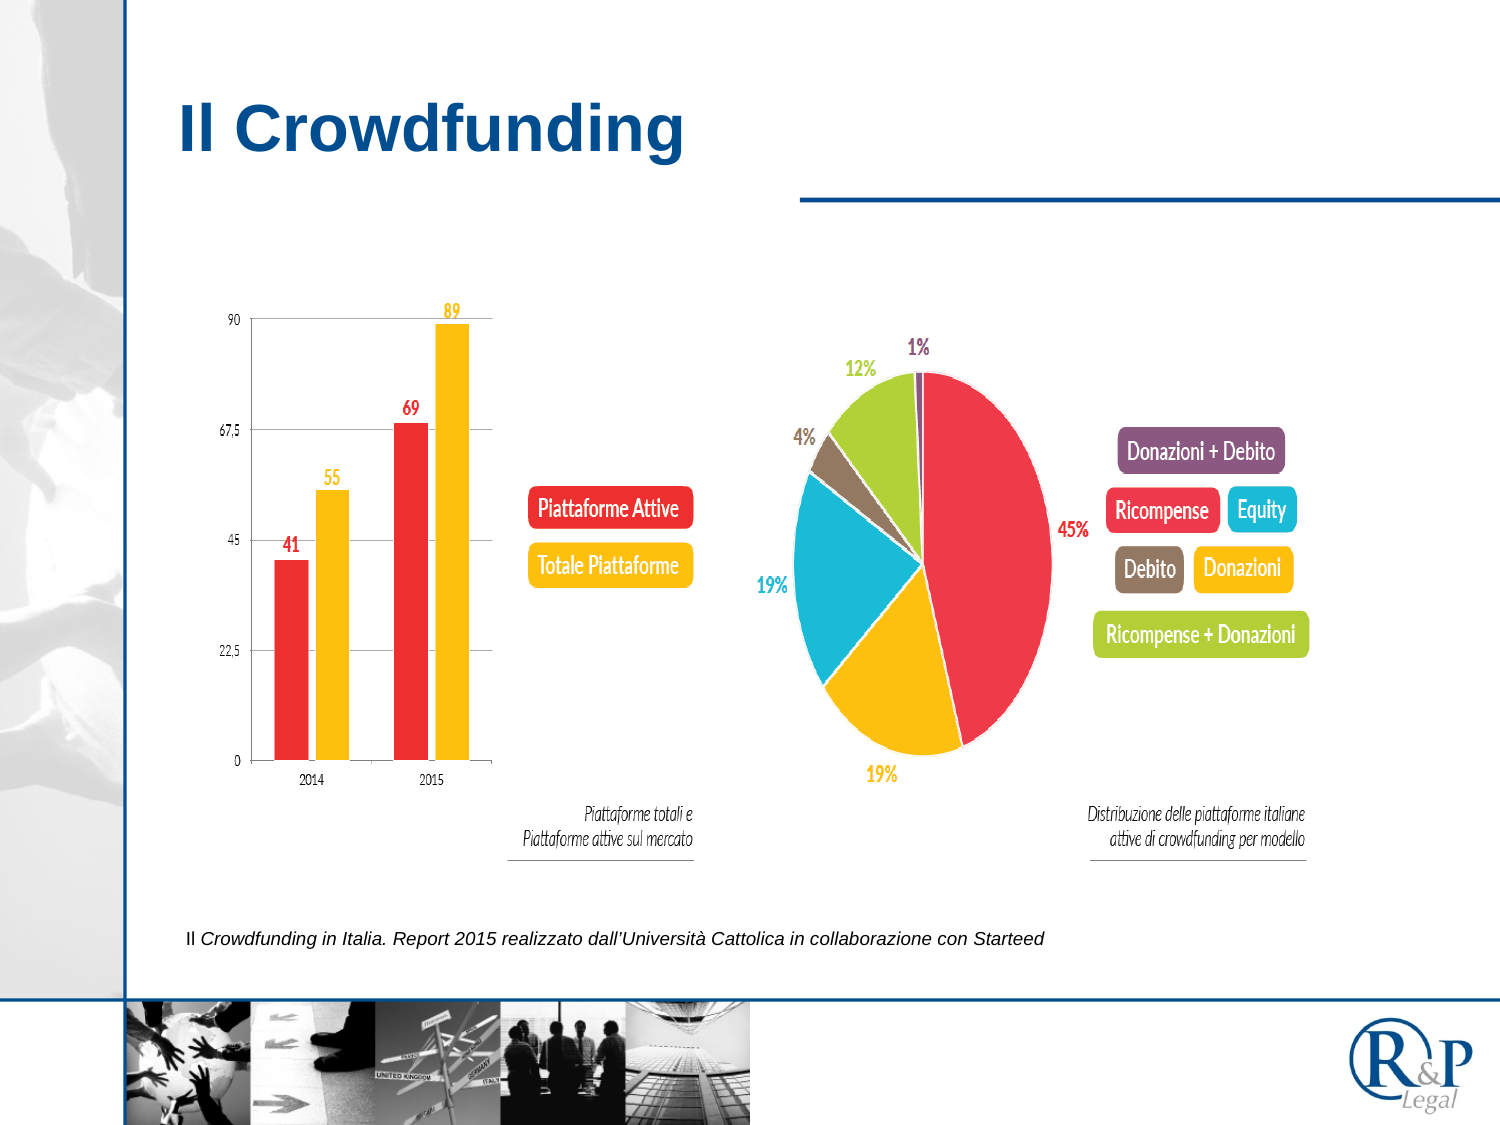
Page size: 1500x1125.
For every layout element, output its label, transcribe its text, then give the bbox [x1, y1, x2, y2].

title Il Crowdfunding [163, 74, 1451, 176]
picture [0, 0, 123, 998]
text_box Il Crowdfunding in Italia. Report 2015 realizzato dall’Università Cattolica in collaborazione con Starteed [171, 919, 1400, 957]
picture [1347, 1016, 1474, 1115]
picture [127, 1002, 750, 1125]
picture [206, 231, 1341, 904]
picture [0, 1002, 123, 1125]
